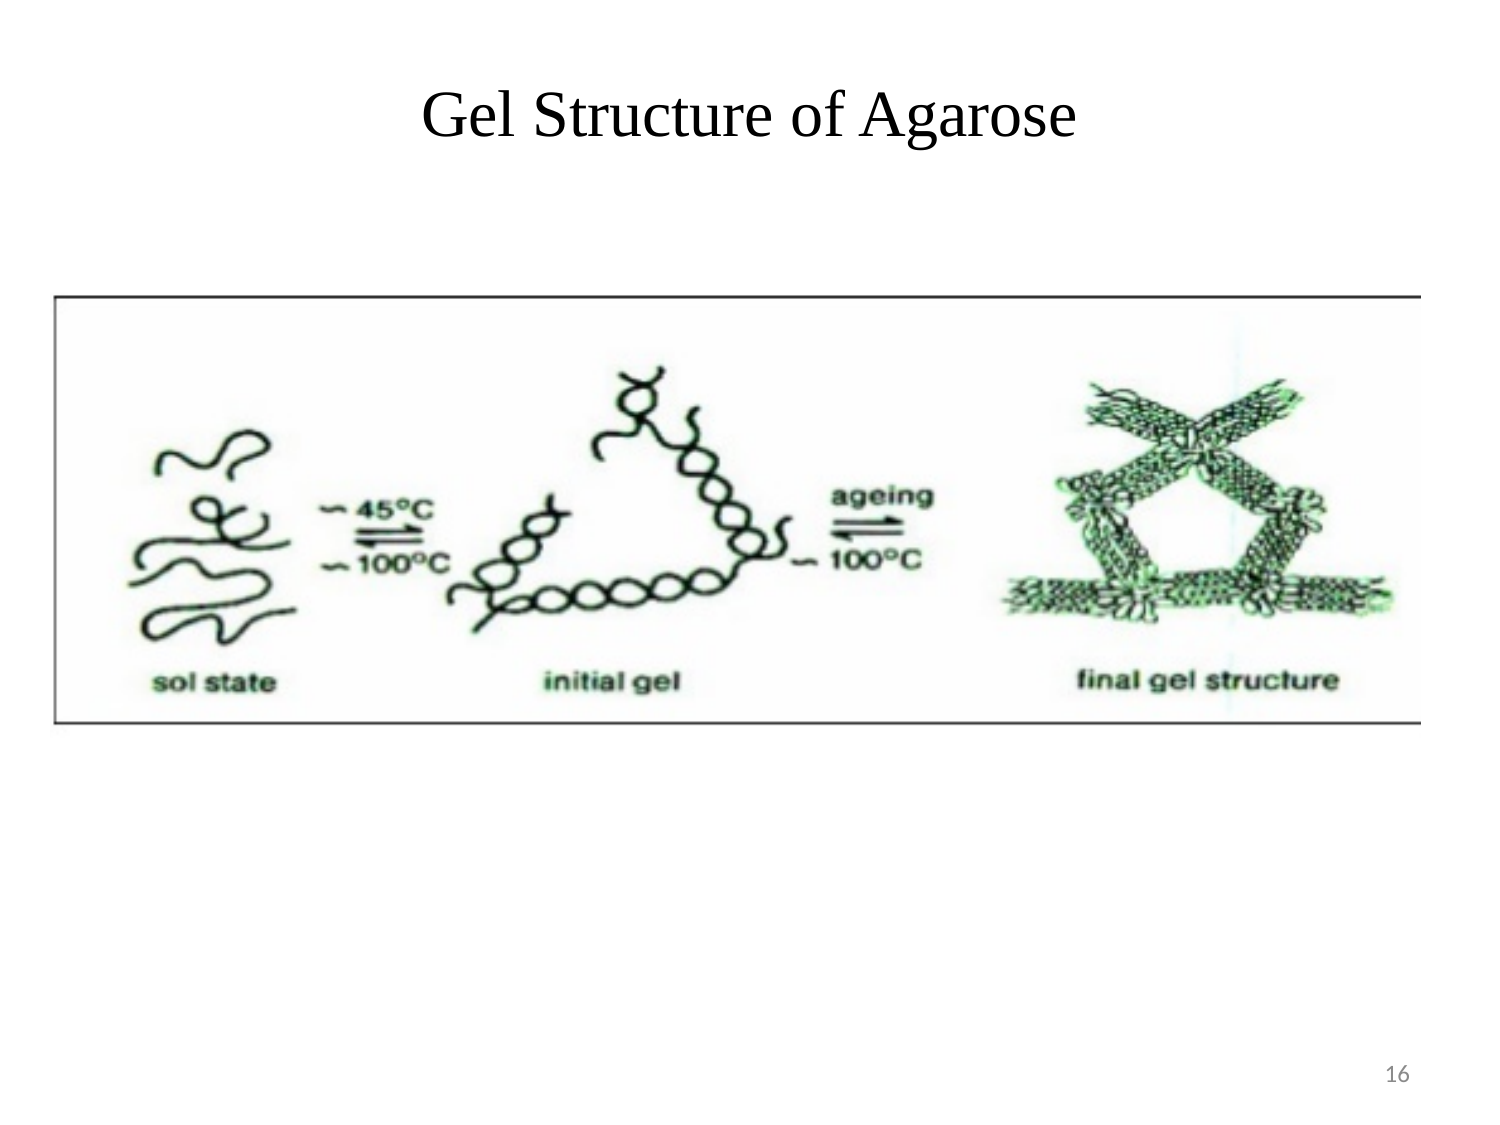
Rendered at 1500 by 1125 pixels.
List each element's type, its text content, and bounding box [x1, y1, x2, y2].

title Gel Structure of Agarose [75, 62, 1425, 158]
picture [49, 262, 1422, 738]
slide_number 16 [1074, 1042, 1425, 1103]
